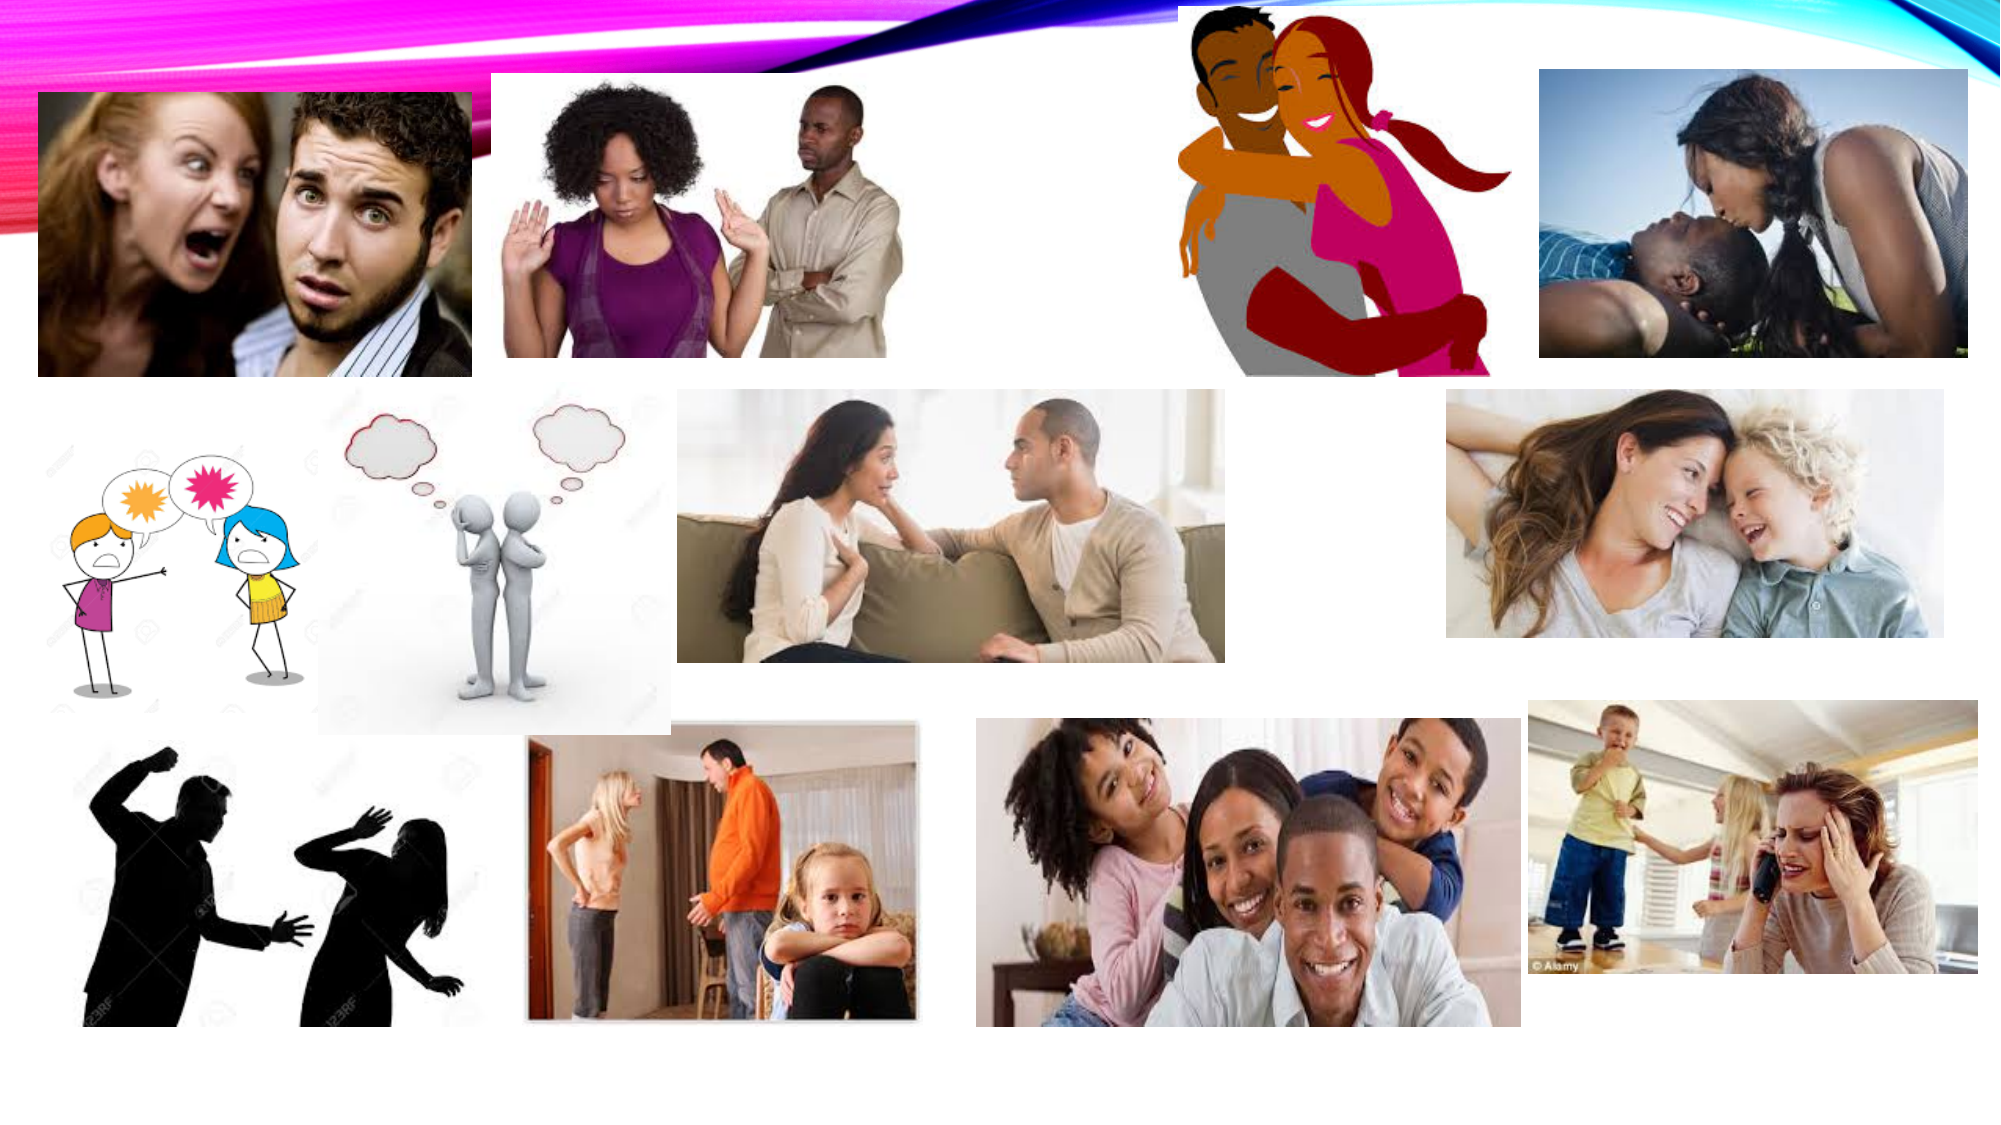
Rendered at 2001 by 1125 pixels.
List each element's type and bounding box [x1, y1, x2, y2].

picture [676, 388, 1225, 663]
list [38, 92, 472, 378]
picture [0, 0, 2000, 378]
picture [1446, 388, 1944, 638]
picture [1528, 699, 1978, 974]
picture [976, 718, 1521, 1027]
picture [38, 382, 924, 1027]
picture [1910, 0, 2000, 45]
picture [1890, 0, 2000, 75]
picture [61, 739, 492, 1027]
